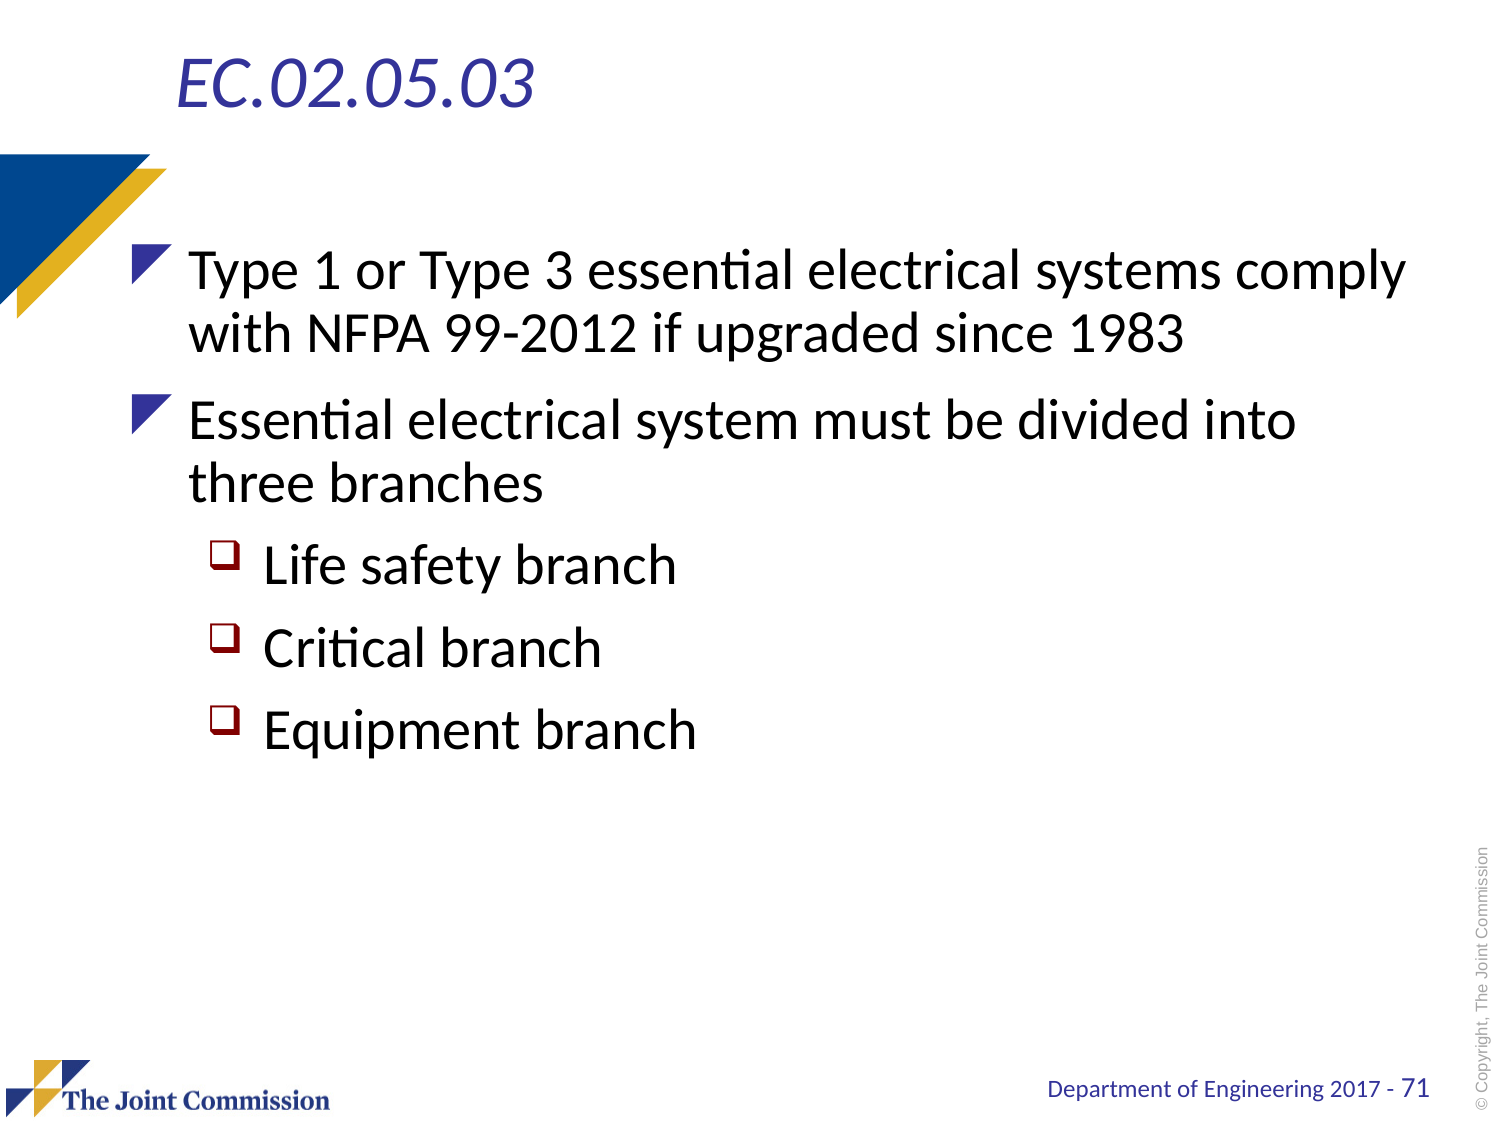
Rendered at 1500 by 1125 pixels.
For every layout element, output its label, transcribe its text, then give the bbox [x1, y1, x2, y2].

title EC.02.05.03 [160, 5, 1500, 169]
picture [6, 1060, 336, 1121]
list Type 1 or Type 3 essential electrical systems comply with NFPA 99-2012 if upgraded since 1983 Essential electrical system must be divided into three branches Life safety branch Critical branch Equipment branch [116, 230, 1424, 1027]
